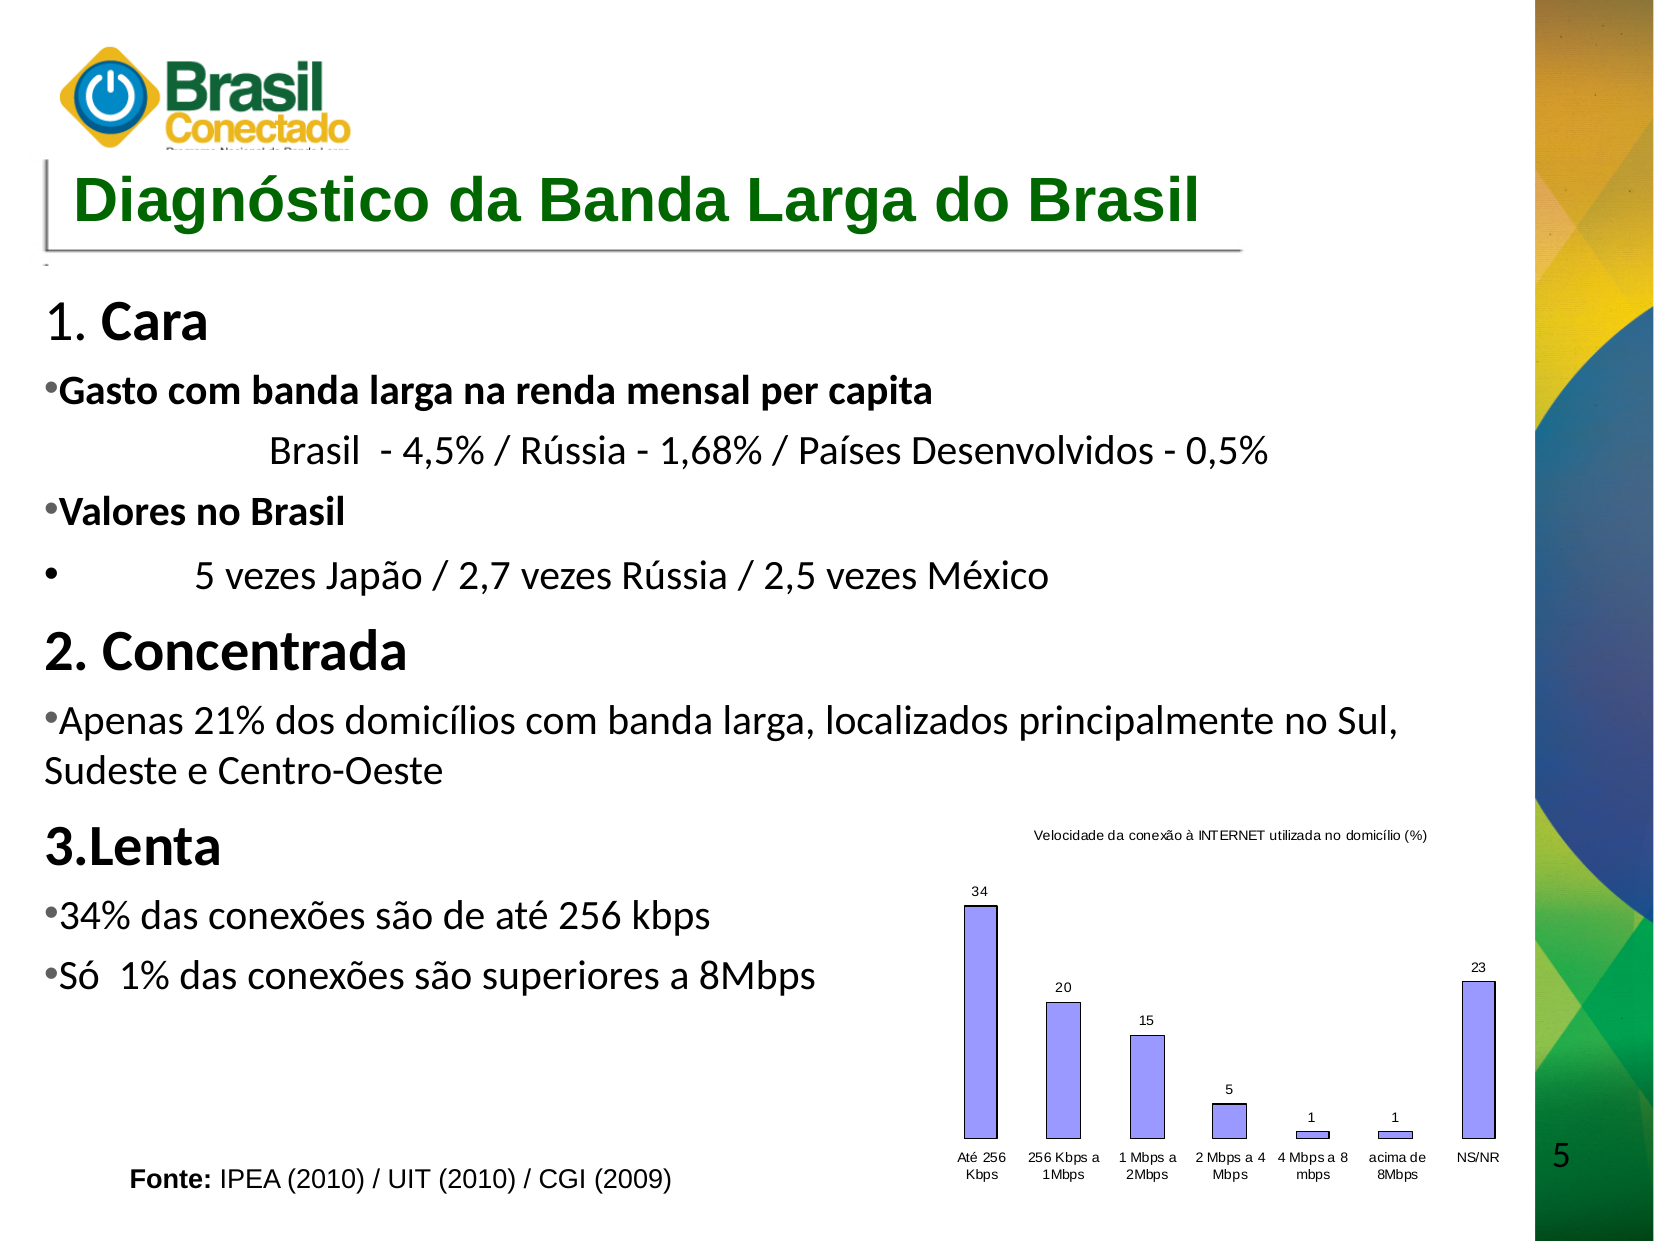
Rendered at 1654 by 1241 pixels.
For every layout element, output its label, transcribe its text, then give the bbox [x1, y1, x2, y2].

text_box 5 [1185, 1129, 1571, 1216]
text_box Diagnóstico da Banda Larga do Brasil [58, 133, 1456, 260]
text_box Fonte: IPEA (2010) / UIT (2010) / CGI (2009) [78, 1153, 687, 1202]
text_box Cara Gasto com banda larga na renda mensal per capita Brasil - 4,5% / Rússia - 1,68% / Países Desenvolvidos - 0,5% Valores no Brasil 5 vezes Japão / 2,7 vezes Rússia / 2,5 vezes México 2. Concentrada Apenas 21% dos domicílios com banda larga, localizados principalmente no Sul, Sudeste e Centro-Oeste 3.Lenta 34% das conexões são de até 256 kbps Só 1% das conexões são superiores a 8Mbps [29, 253, 1544, 1093]
picture [0, 0, 1654, 1241]
